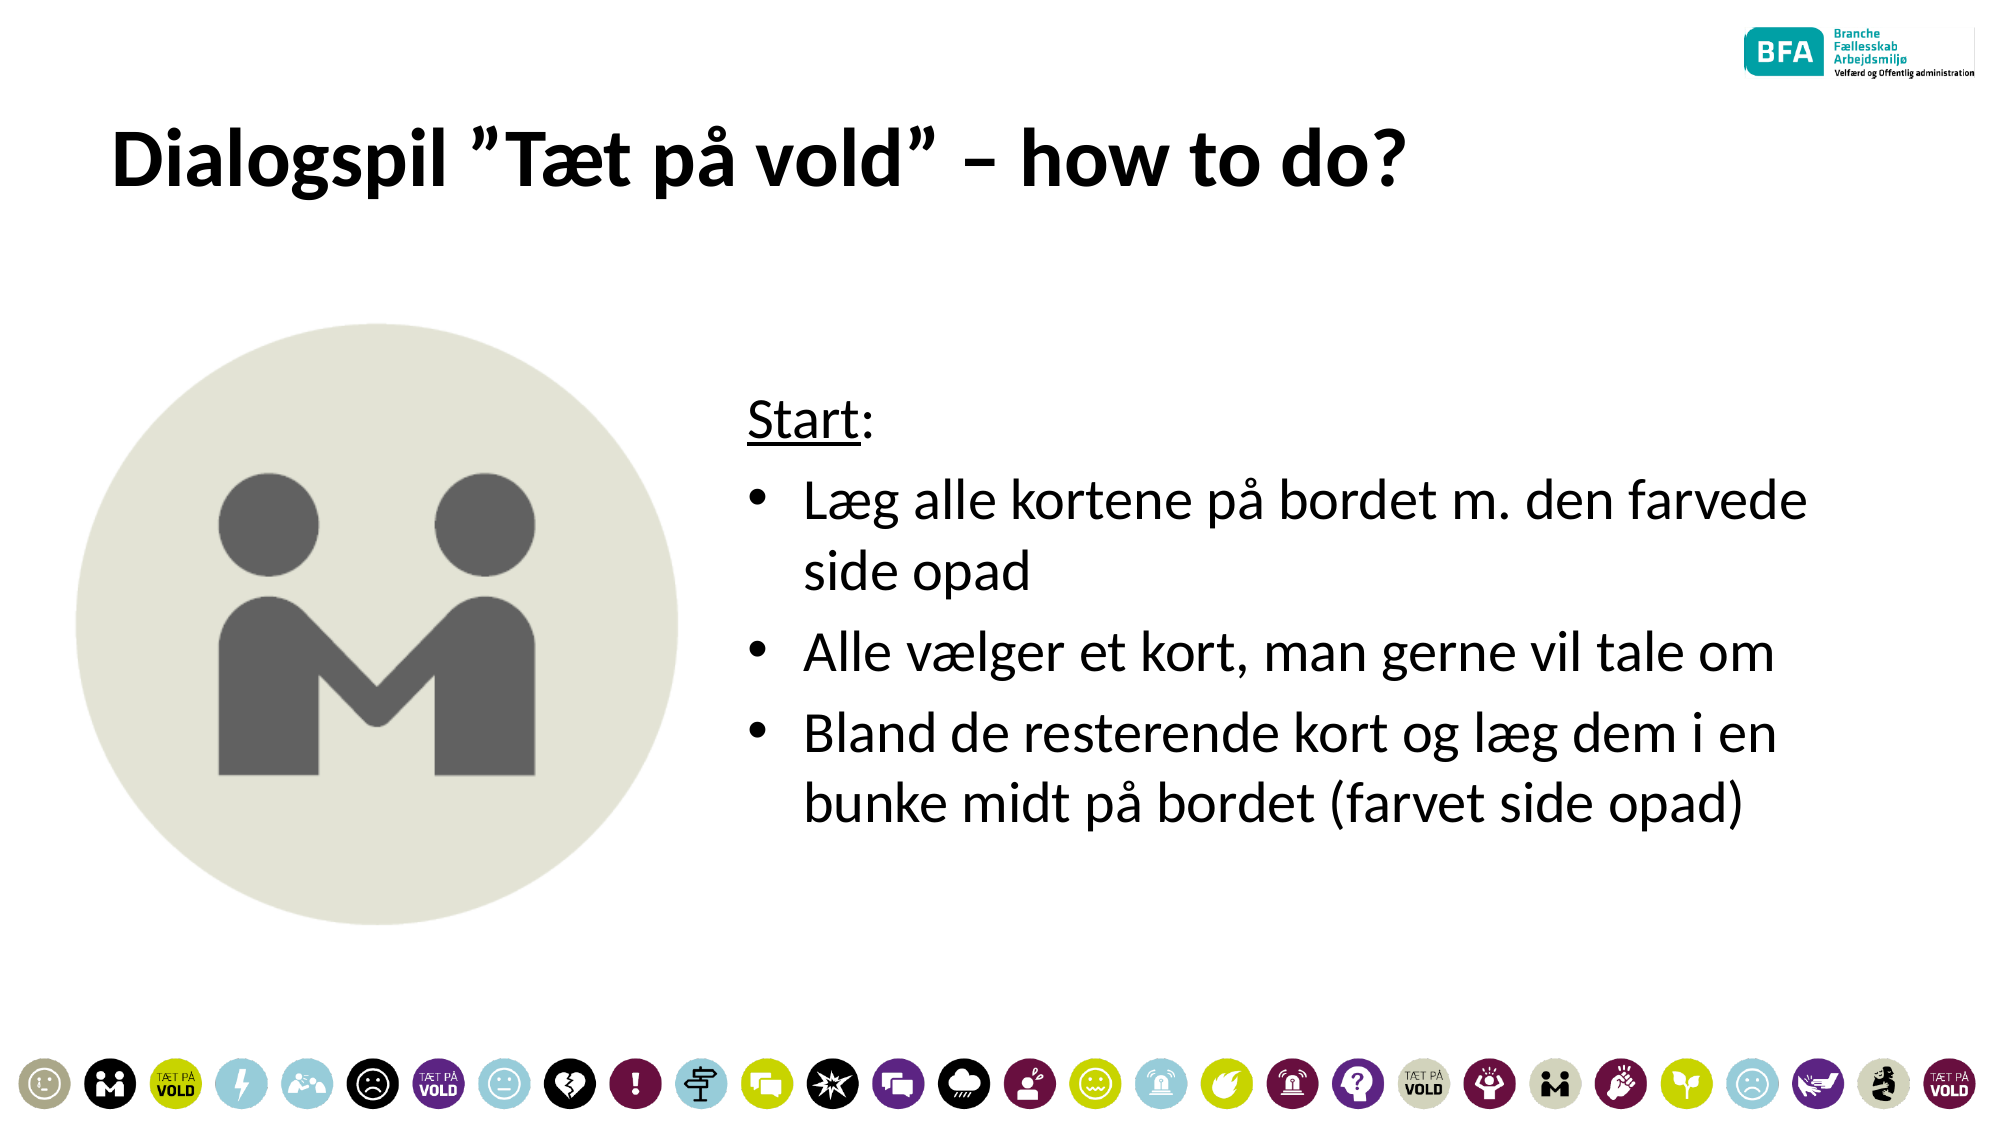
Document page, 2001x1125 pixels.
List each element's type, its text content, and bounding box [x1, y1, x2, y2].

list Start: Læg alle kortene på bordet m. den farvede side opad Alle vælger et kort, man gerne vil tale om Bland de resterende kort og læg dem i en bunke midt på bordet (farvet side opad) [732, 372, 1899, 1125]
title Dialogspil ”Tæt på vold” – how to do? [96, 83, 1933, 223]
picture [0, 0, 2000, 1125]
